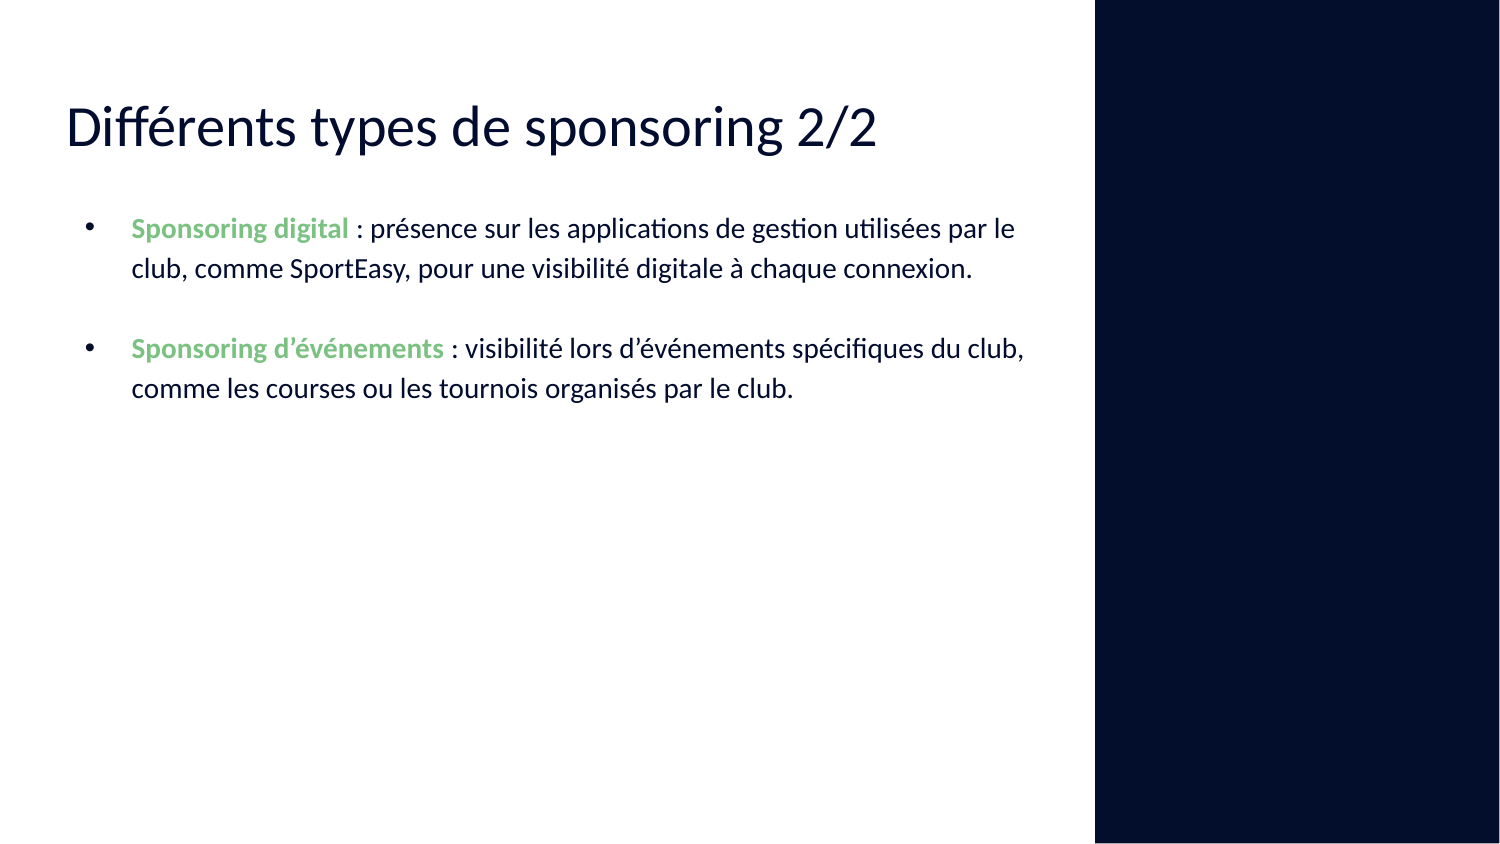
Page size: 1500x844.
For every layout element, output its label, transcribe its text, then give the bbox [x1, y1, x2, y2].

picture [1093, 0, 1500, 844]
title Différents types de sponsoring 2/2 [51, 72, 1065, 167]
list Sponsoring digital : présence sur les applications de gestion utilisées par le club, comme SportEasy, pour une visibilité digitale à chaque connexion. Sponsoring d’événements : visibilité lors d’événements spécifiques du club, comme les courses ou les tournois organisés par le club. [51, 189, 1065, 750]
